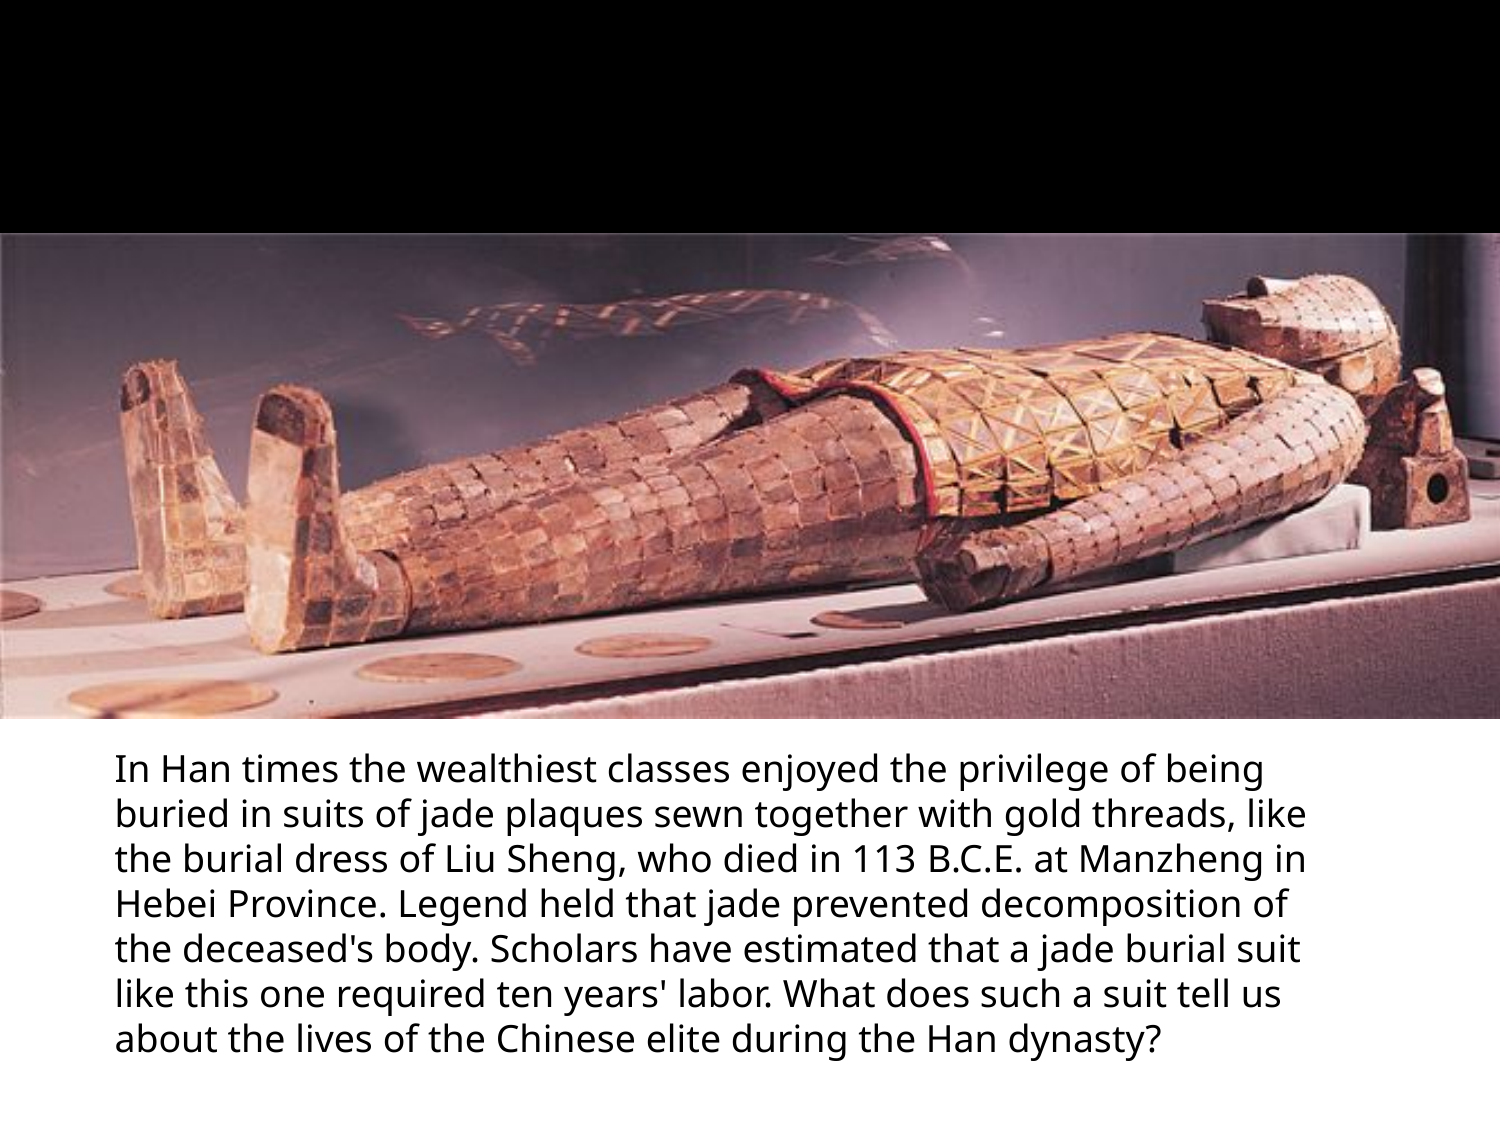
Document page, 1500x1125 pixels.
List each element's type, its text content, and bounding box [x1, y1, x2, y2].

picture [0, 233, 1500, 719]
text_box In Han times the wealthiest classes enjoyed the privilege of being buried in suits of jade plaques sewn together with gold threads, like the burial dress of Liu Sheng, who died in 113 b.c.e. at Manzheng in Hebei Province. Legend held that jade prevented decomposition of the deceased's body. Scholars have estimated that a jade burial suit like this one required ten years' labor. What does such a suit tell us about the lives of the Chinese elite during the Han dynasty? [99, 737, 1363, 1068]
